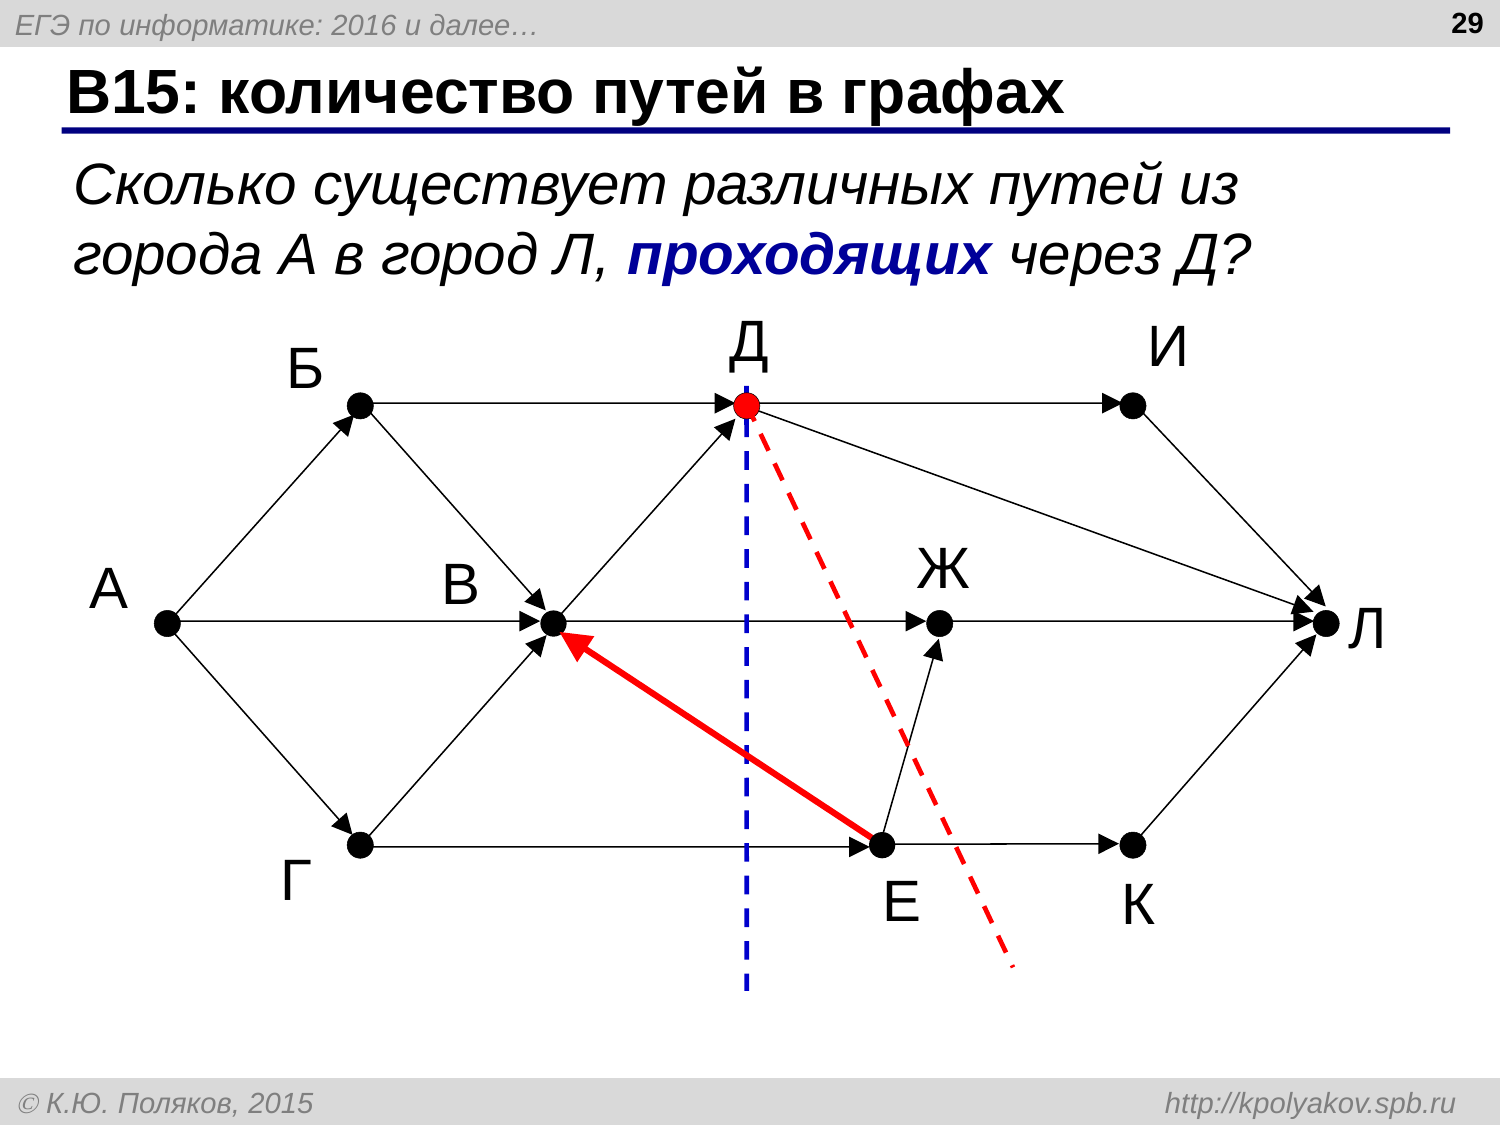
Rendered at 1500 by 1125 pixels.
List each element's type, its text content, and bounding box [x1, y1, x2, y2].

text_box [850, 610, 927, 632]
text_box [347, 832, 374, 859]
text_box [1135, 404, 1323, 606]
text_box Д [704, 303, 793, 377]
text_box К [1094, 866, 1183, 940]
text_box [760, 392, 1123, 414]
text_box [553, 418, 736, 623]
text_box [171, 629, 353, 835]
title B15: количество путей в графах [51, 49, 1425, 127]
text_box [868, 832, 896, 859]
text_box [947, 614, 1315, 632]
text_box [540, 610, 567, 637]
text_box Г [252, 842, 341, 916]
text_box [908, 638, 944, 745]
text_box [181, 610, 540, 632]
text_box [733, 392, 760, 419]
text_box [747, 836, 869, 858]
text_box [1132, 634, 1317, 845]
text_box Б [261, 329, 350, 404]
text_box [759, 411, 1314, 615]
text_box [559, 632, 871, 838]
text_box [176, 416, 354, 614]
text_box [154, 610, 181, 637]
text_box [347, 392, 374, 419]
text_box В [416, 545, 505, 619]
text_box [1119, 832, 1147, 859]
text_box [1313, 610, 1323, 637]
text_box Сколько существует различных путей из города А в город Л, проходящих через Д? [58, 138, 1450, 293]
text_box [926, 610, 953, 637]
text_box [505, 564, 546, 611]
text_box А [64, 549, 153, 624]
text_box Е [857, 863, 946, 937]
slide_number 29 [1148, 0, 1500, 75]
text_box [955, 833, 1119, 855]
text_box [1119, 392, 1147, 419]
text_box [369, 635, 547, 835]
text_box [370, 392, 734, 414]
text_box Л [1323, 590, 1412, 664]
text_box Ж [899, 530, 988, 604]
text_box И [1124, 308, 1213, 382]
